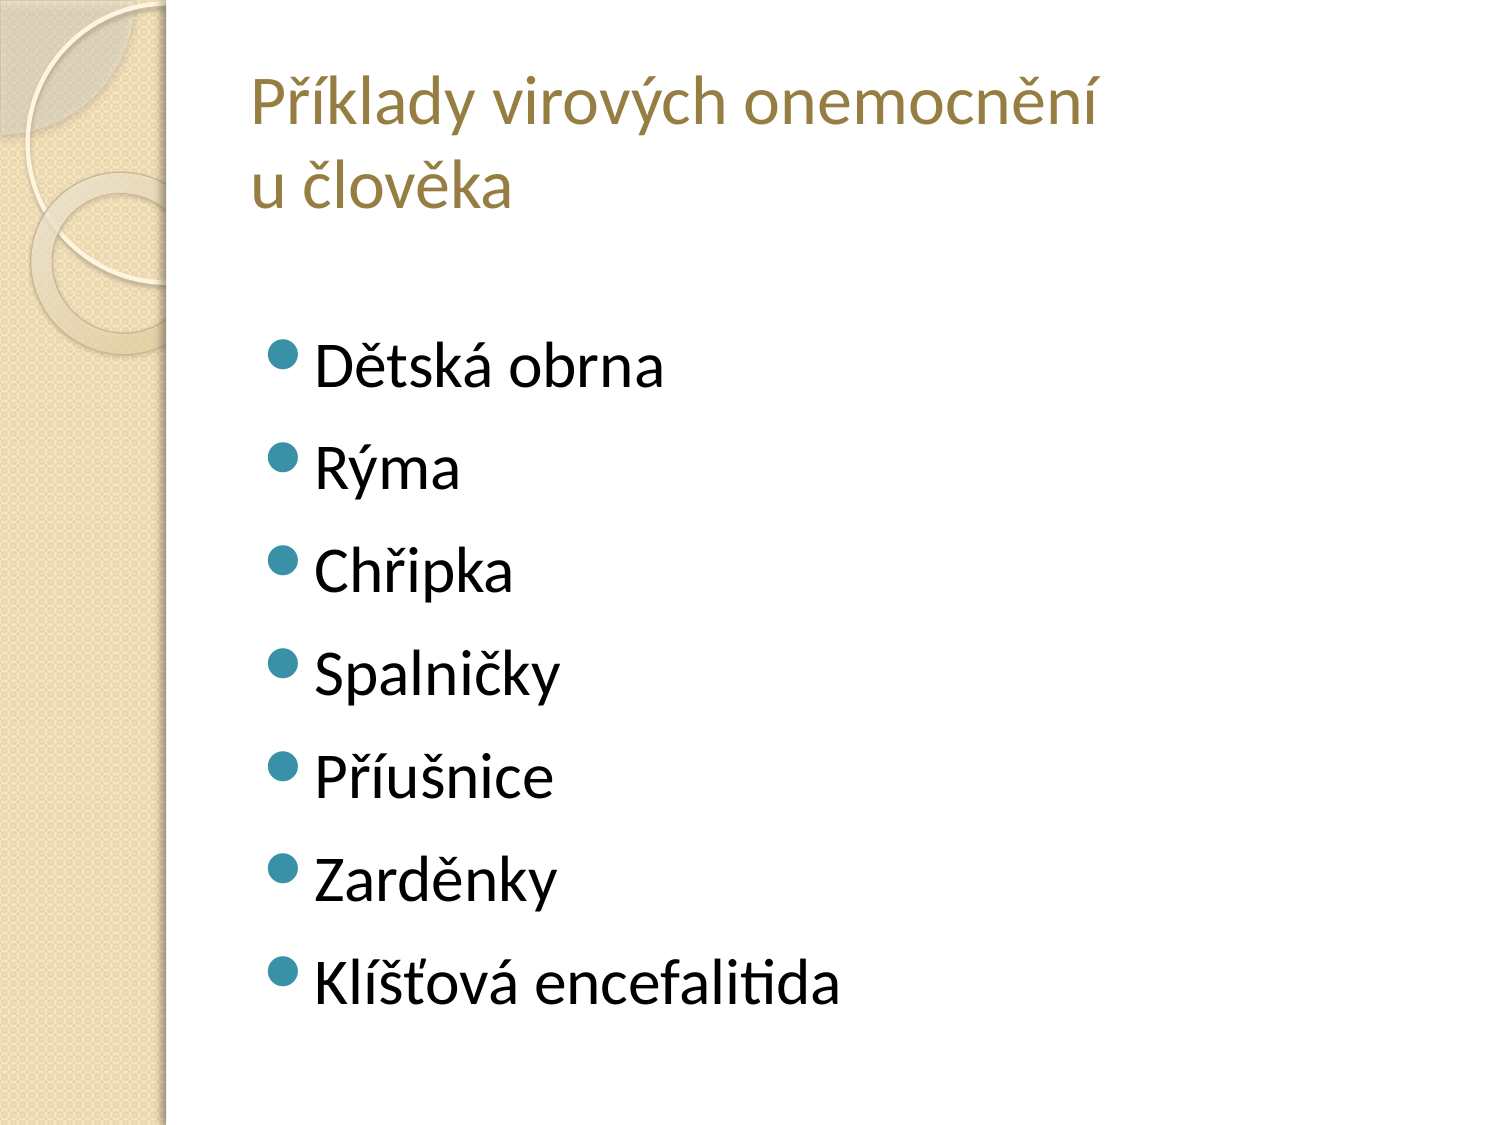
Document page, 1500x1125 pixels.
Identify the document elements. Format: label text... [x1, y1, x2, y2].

title Příklady virových onemocnění u člověka [235, 45, 1466, 233]
list Dětská obrna Rýma Chřipka Spalničky Příušnice Zarděnky Klíšťová encefalitida [235, 314, 1466, 1025]
